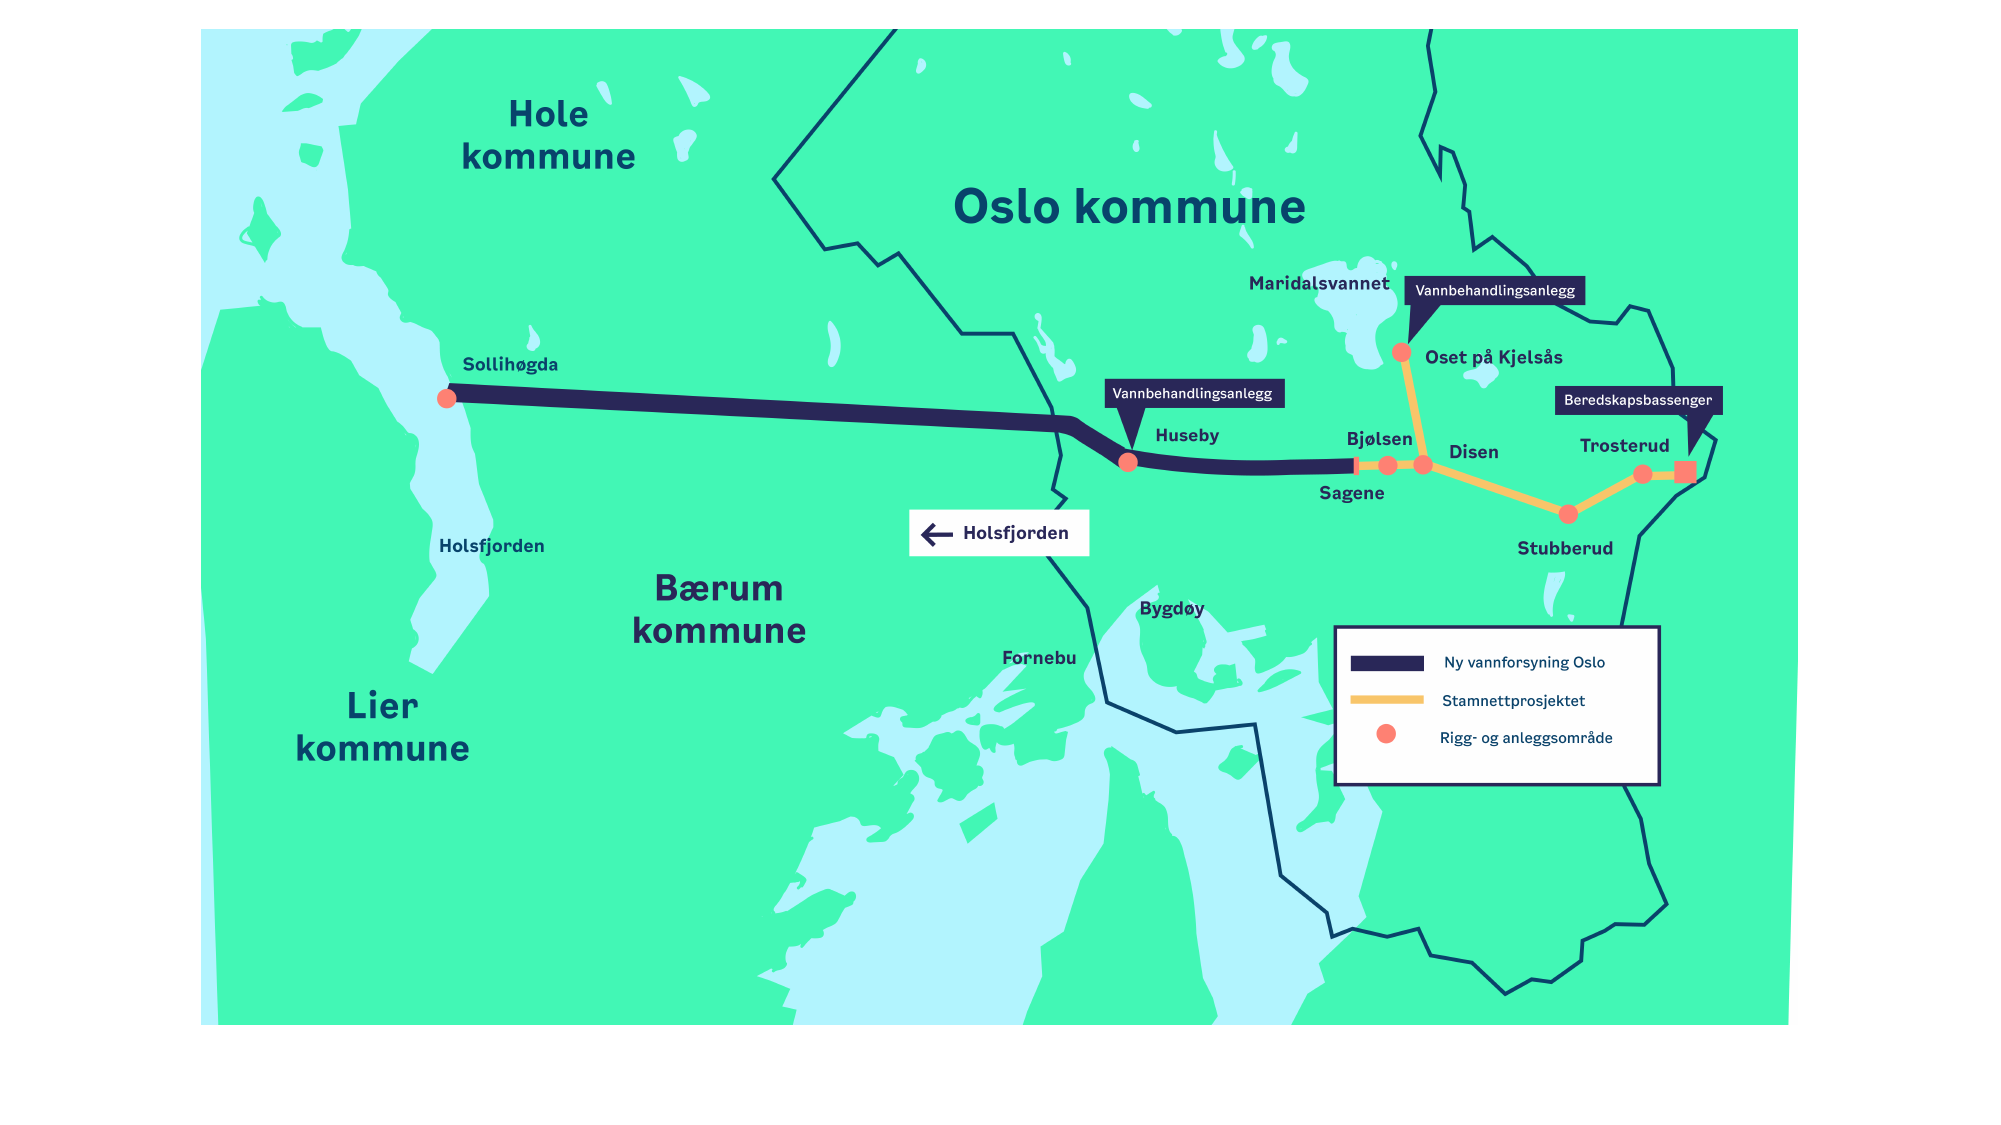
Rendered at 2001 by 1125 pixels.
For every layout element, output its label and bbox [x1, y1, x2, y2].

picture [201, 29, 1799, 1025]
